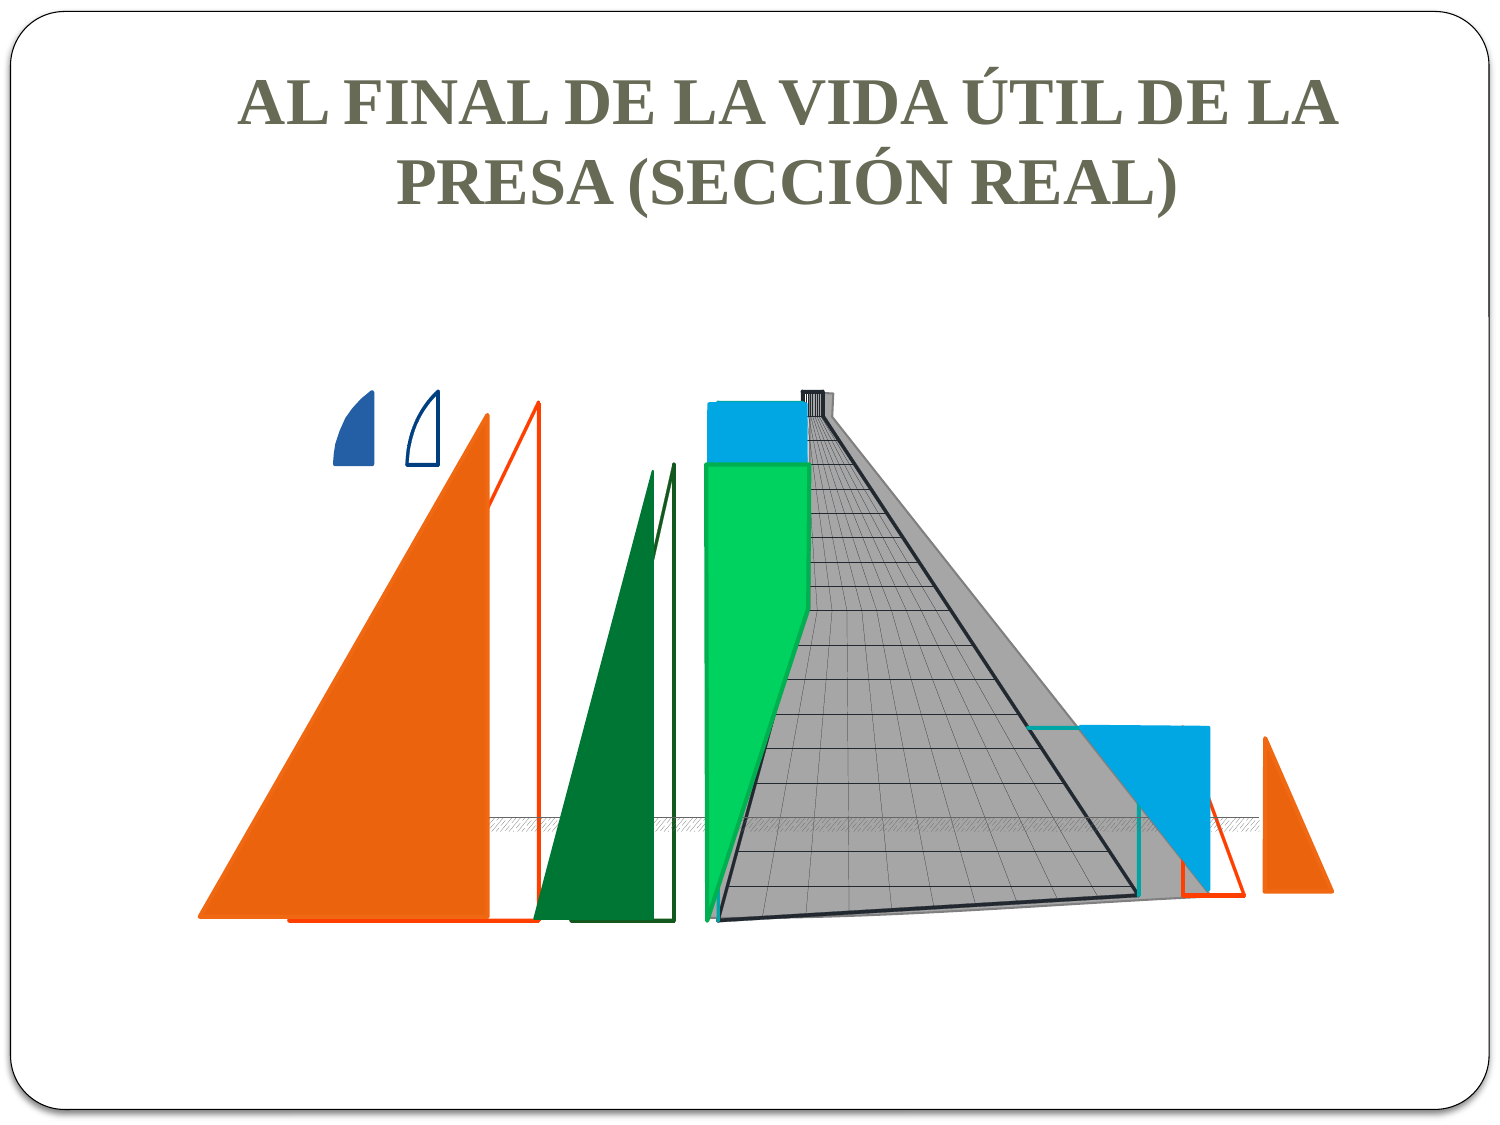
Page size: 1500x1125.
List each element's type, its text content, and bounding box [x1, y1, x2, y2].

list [116, 354, 1393, 962]
title AL FINAL DE LA VIDA ÚTIL DE LA PRESA (SECCIÓN REAL) [150, 45, 1425, 233]
